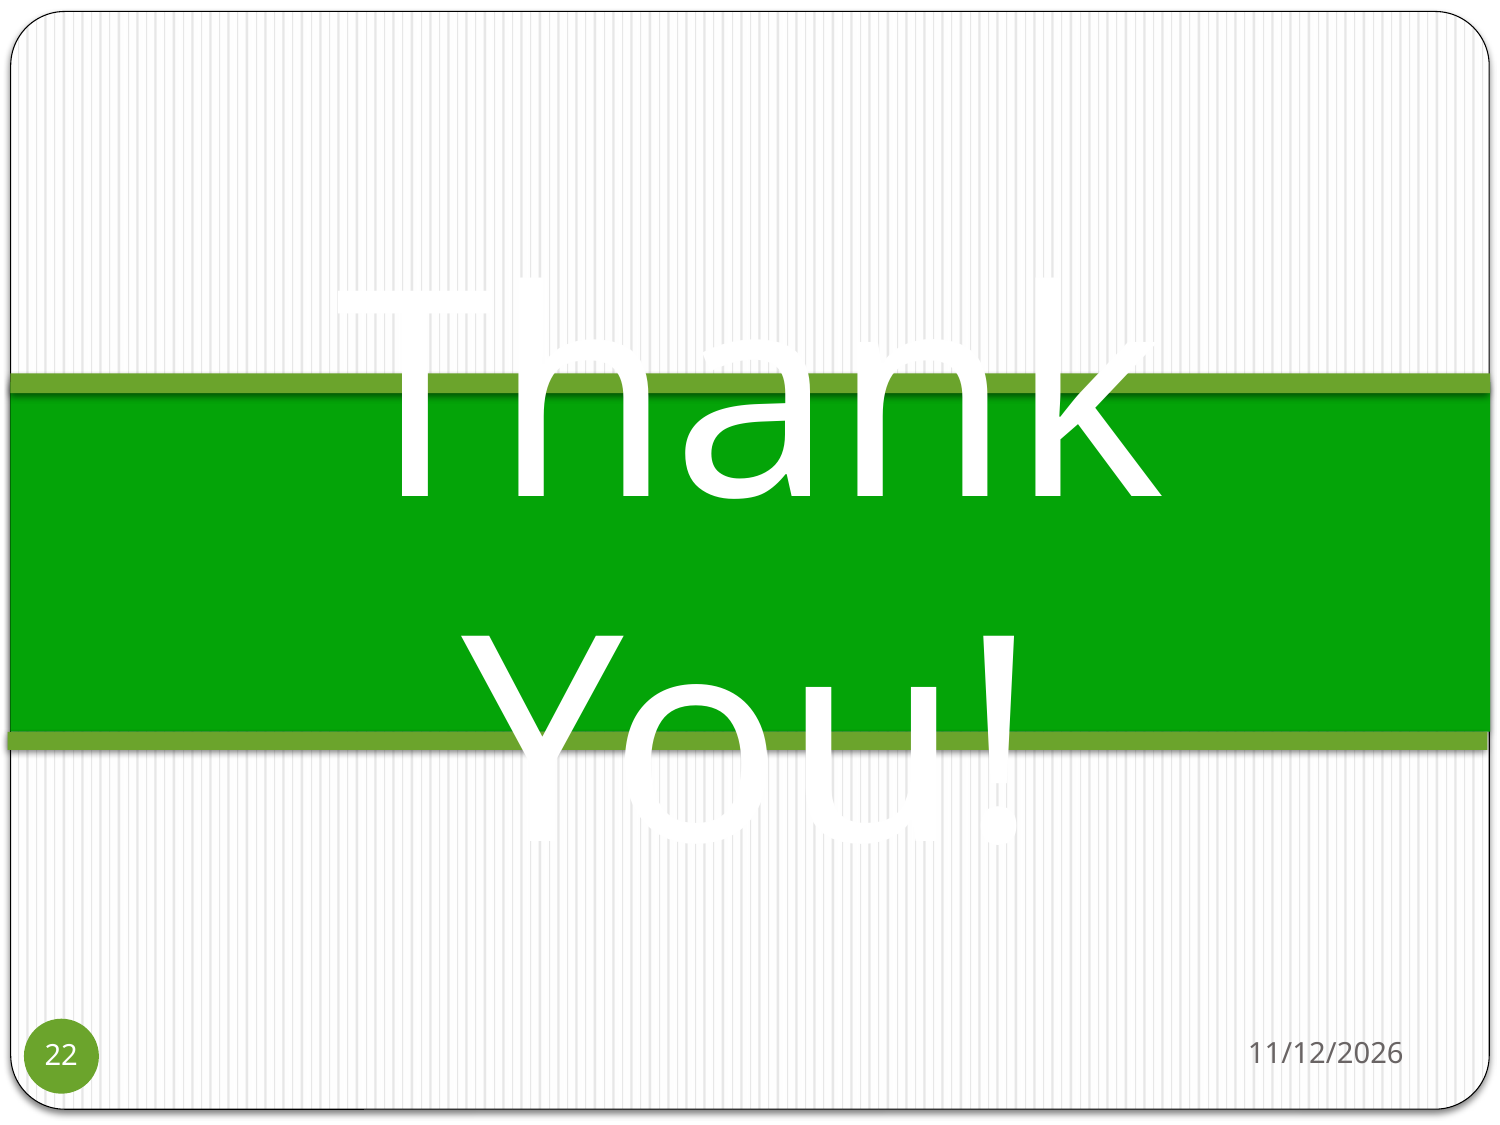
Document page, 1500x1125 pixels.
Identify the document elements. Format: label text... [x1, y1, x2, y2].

title Thank You! [75, 387, 1425, 728]
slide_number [1012, 1015, 1419, 1094]
slide_number 22 [23, 1018, 99, 1094]
